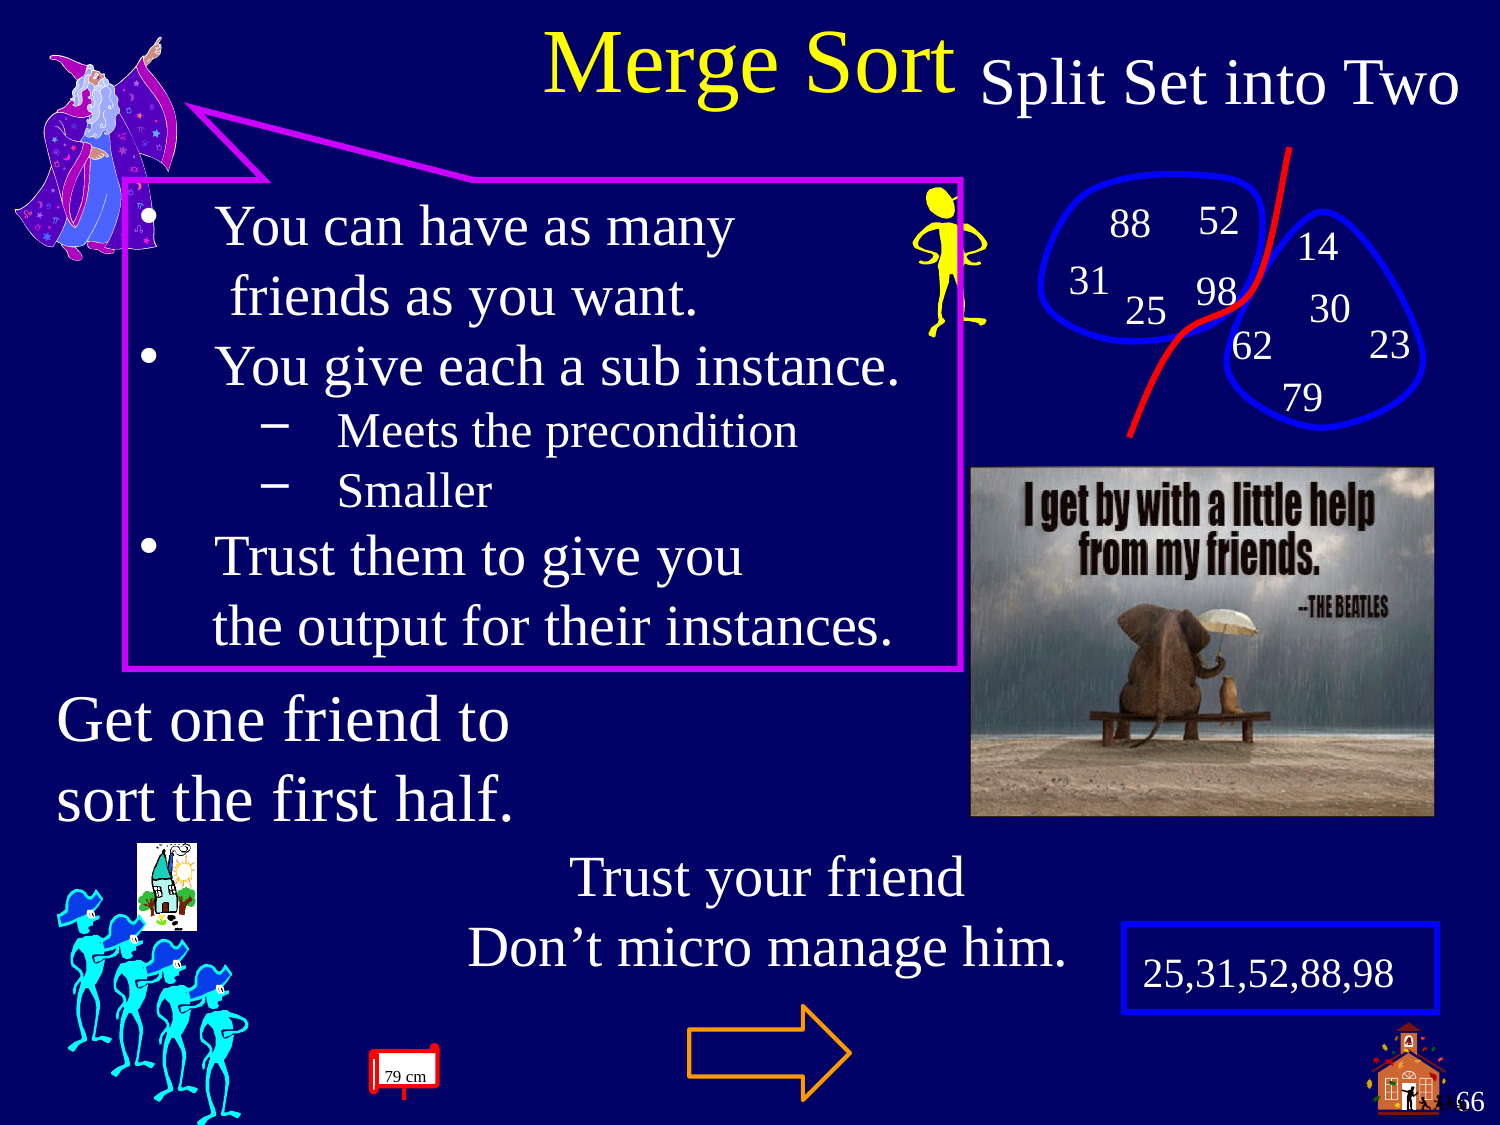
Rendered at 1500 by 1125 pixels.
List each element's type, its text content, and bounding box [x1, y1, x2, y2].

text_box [912, 187, 988, 338]
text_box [1040, 173, 1274, 346]
picture [1365, 1021, 1469, 1115]
picture [14, 36, 180, 262]
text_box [1216, 210, 1432, 429]
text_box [142, 938, 206, 1102]
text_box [99, 913, 163, 1078]
picture [136, 843, 197, 931]
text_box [185, 963, 249, 1125]
text_box Split Set into Two [964, 30, 1477, 126]
text_box [1129, 354, 1176, 438]
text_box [1123, 923, 1437, 1012]
text_box Trust your friend Don’t micro manage him. [452, 830, 1084, 986]
text_box Get one friend to sort the first half. [41, 667, 549, 843]
title Merge Sort [112, 0, 1388, 150]
text_box You can have as many friends as you want. You give each a sub instance. Meets the precondition Smaller Trust them to give you the output for their instances. [124, 108, 961, 670]
picture [968, 466, 1436, 817]
text_box [1274, 147, 1290, 207]
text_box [370, 1045, 438, 1101]
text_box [56, 888, 120, 1053]
text_box [689, 1005, 850, 1101]
